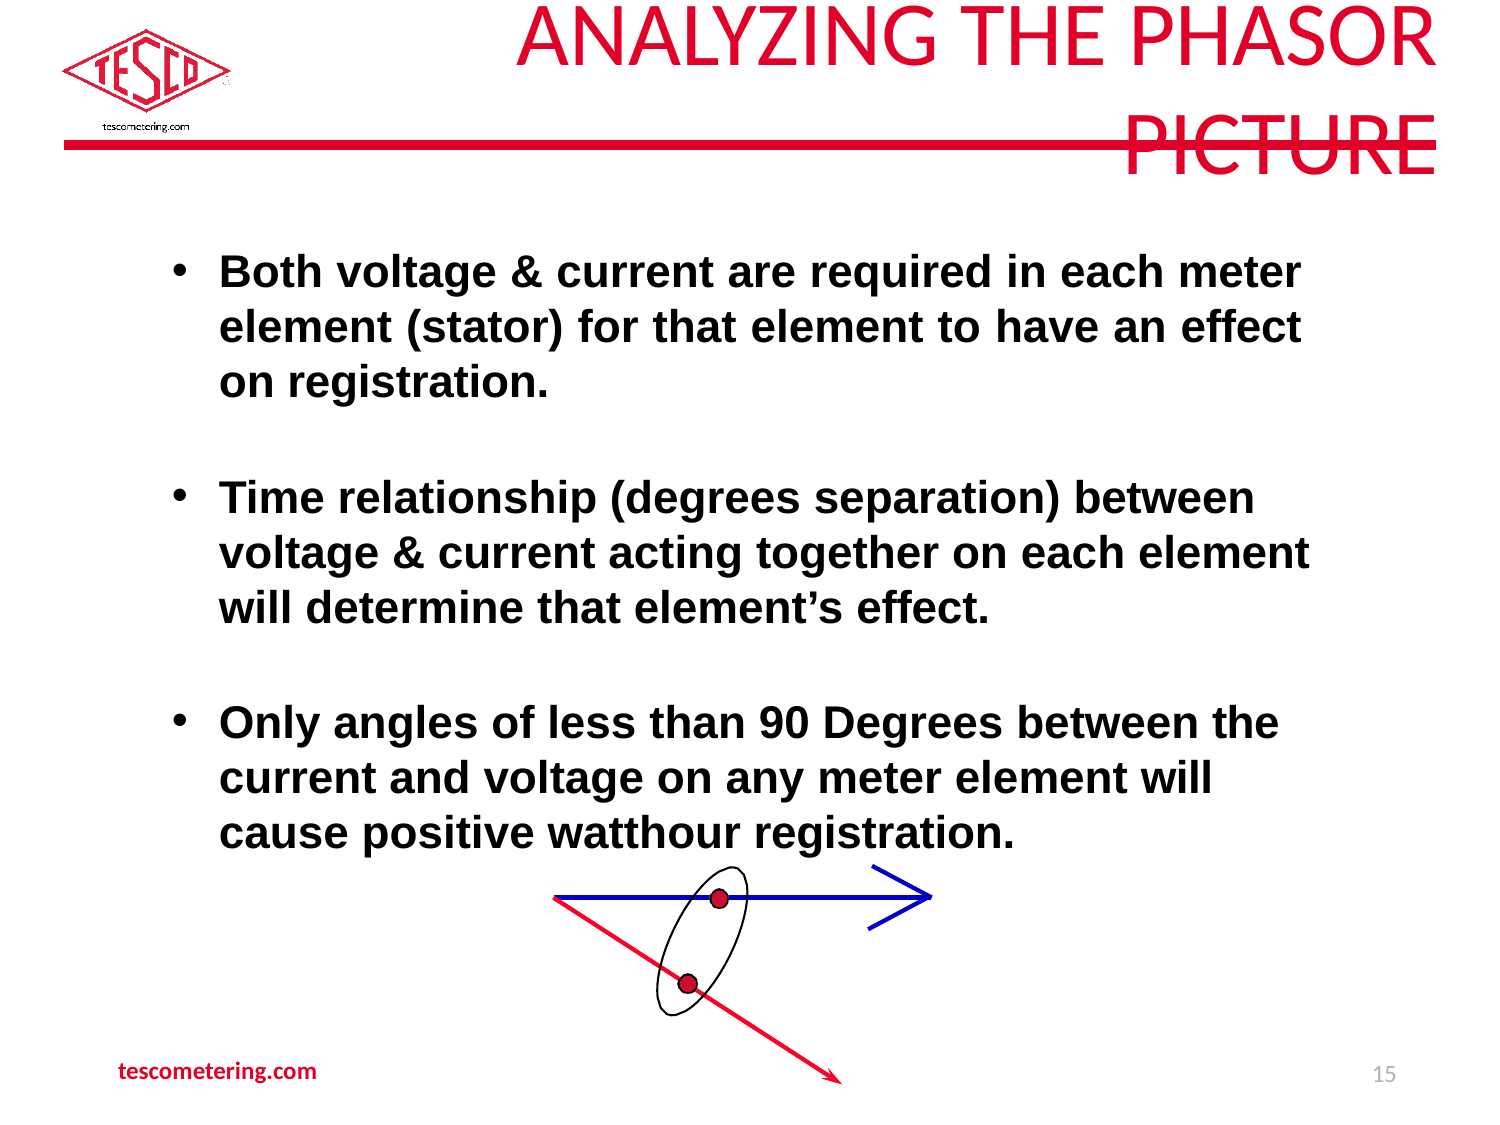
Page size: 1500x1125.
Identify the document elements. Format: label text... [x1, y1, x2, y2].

footer tescometering.com [103, 1039, 610, 1100]
text_box Both voltage & current are required in each meter element (stator) for that element to have an effect on registration. Time relationship (degrees separation) between voltage & current acting together on each element will determine that element’s effect. Only angles of less than 90 Degrees between the current and voltage on any meter element will cause positive watthour registration. [169, 240, 1316, 858]
title Analyzing the Phasor Picture [224, 0, 1439, 194]
picture [61, 29, 224, 133]
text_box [551, 863, 934, 1085]
slide_number 15 [1059, 746, 1397, 1125]
